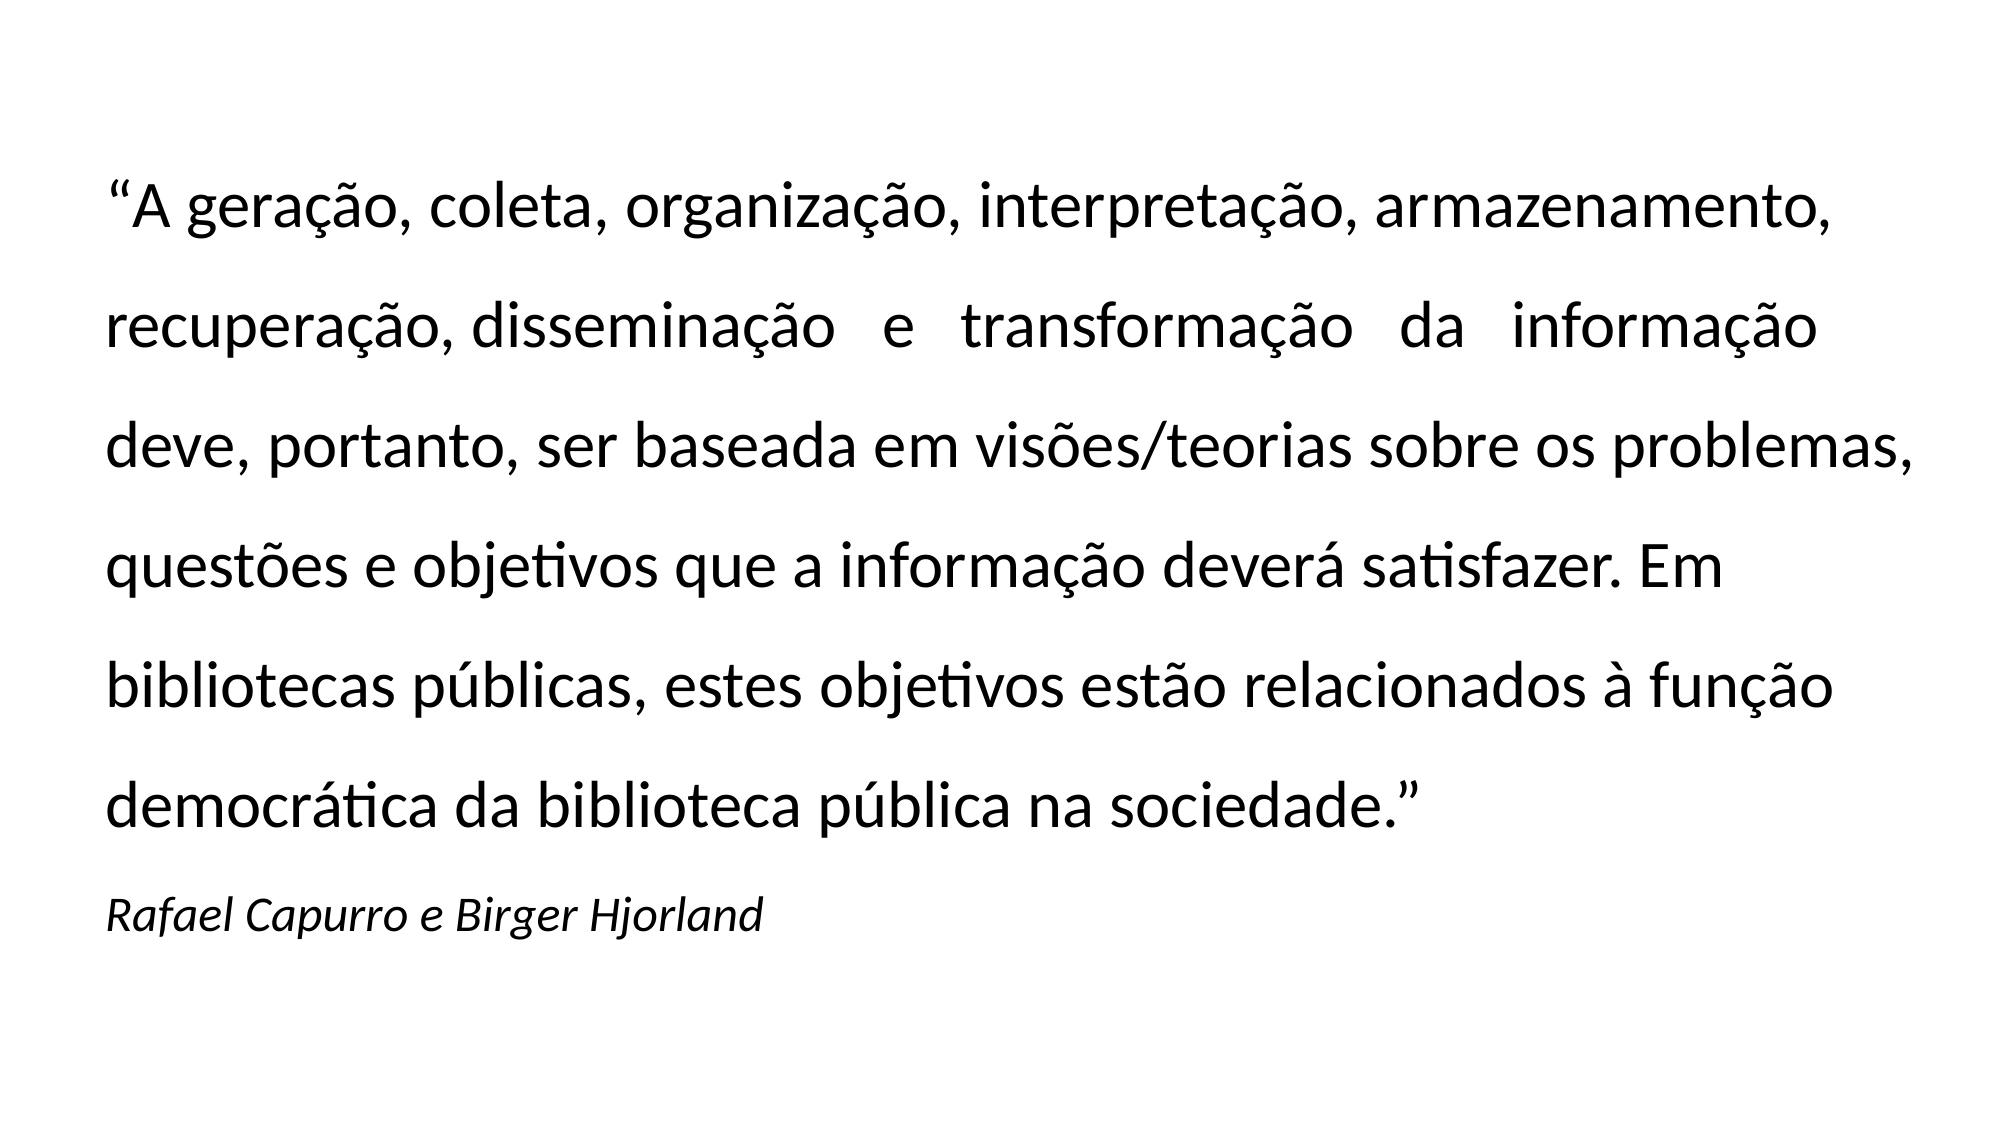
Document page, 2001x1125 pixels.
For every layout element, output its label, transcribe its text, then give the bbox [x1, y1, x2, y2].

list “A geração, coleta, organização, interpretação, armazenamento, recuperação, disseminação e transformação da informação deve, portanto, ser baseada em visões/teorias sobre os problemas, questões e objetivos que a informação deverá satisfazer. Em bibliotecas públicas, estes objetivos estão relacionados à função democrática da biblioteca pública na sociedade.” Rafael Capurro e Birger Hjorland [90, 113, 1976, 1125]
